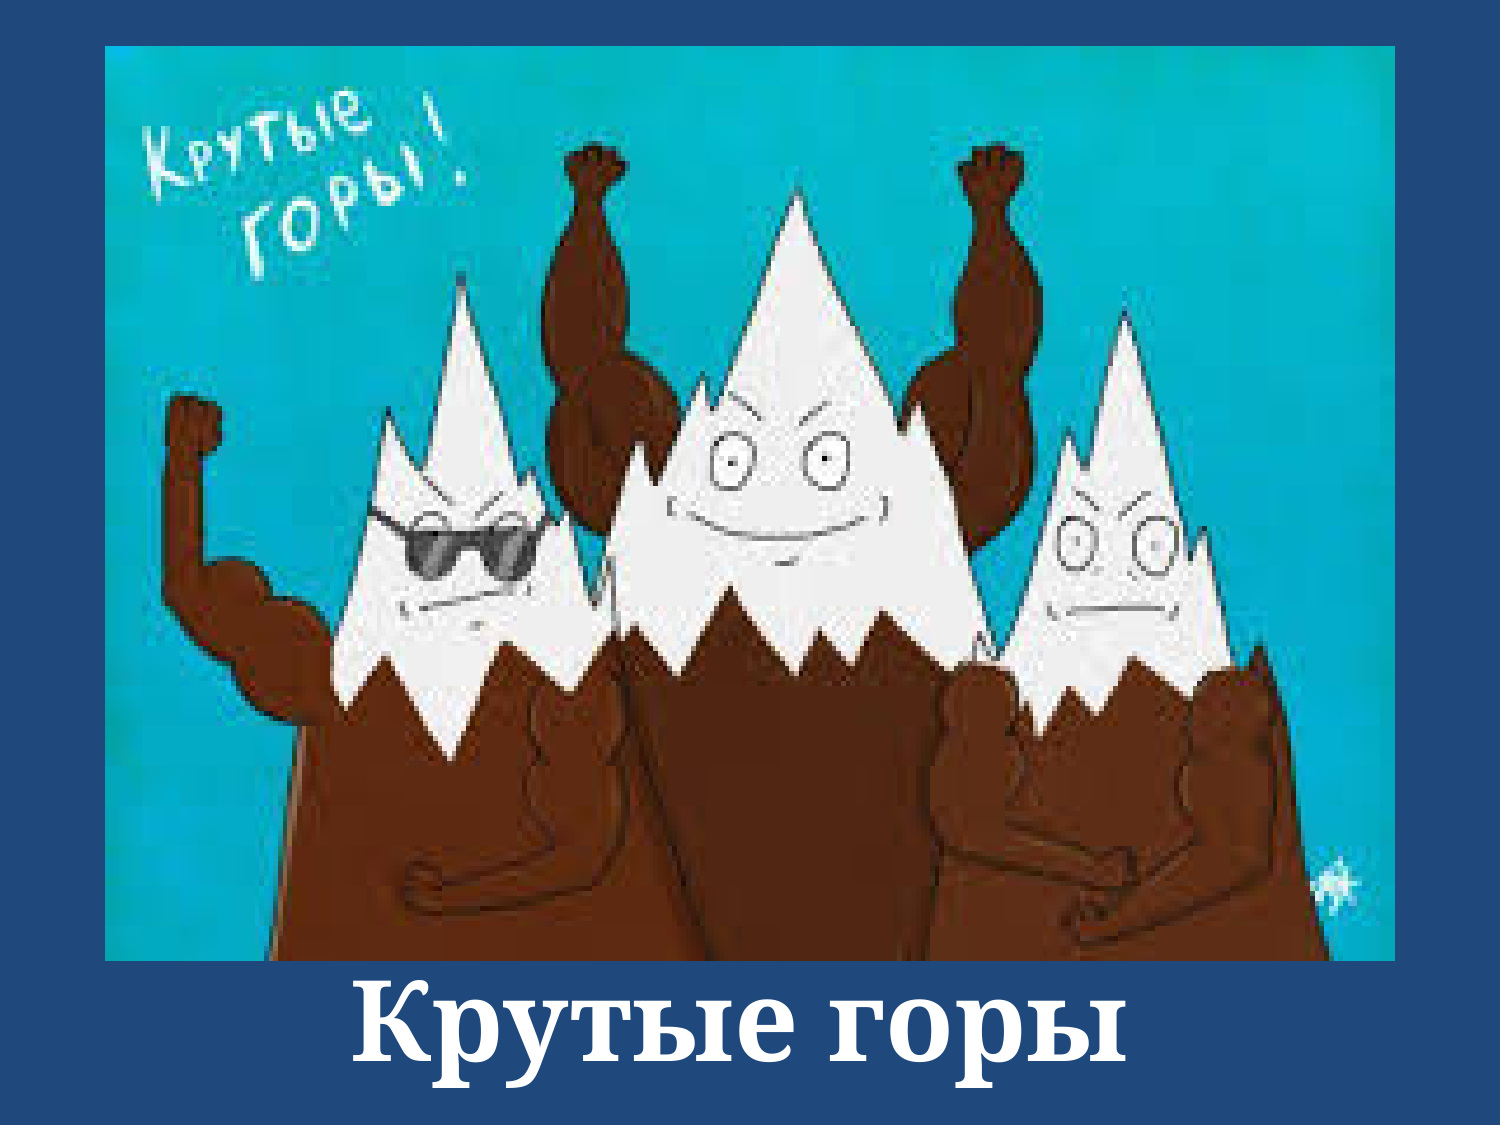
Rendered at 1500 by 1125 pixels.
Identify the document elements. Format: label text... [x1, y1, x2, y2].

list Крутые горы [105, 971, 1381, 1092]
picture [105, 46, 1395, 962]
